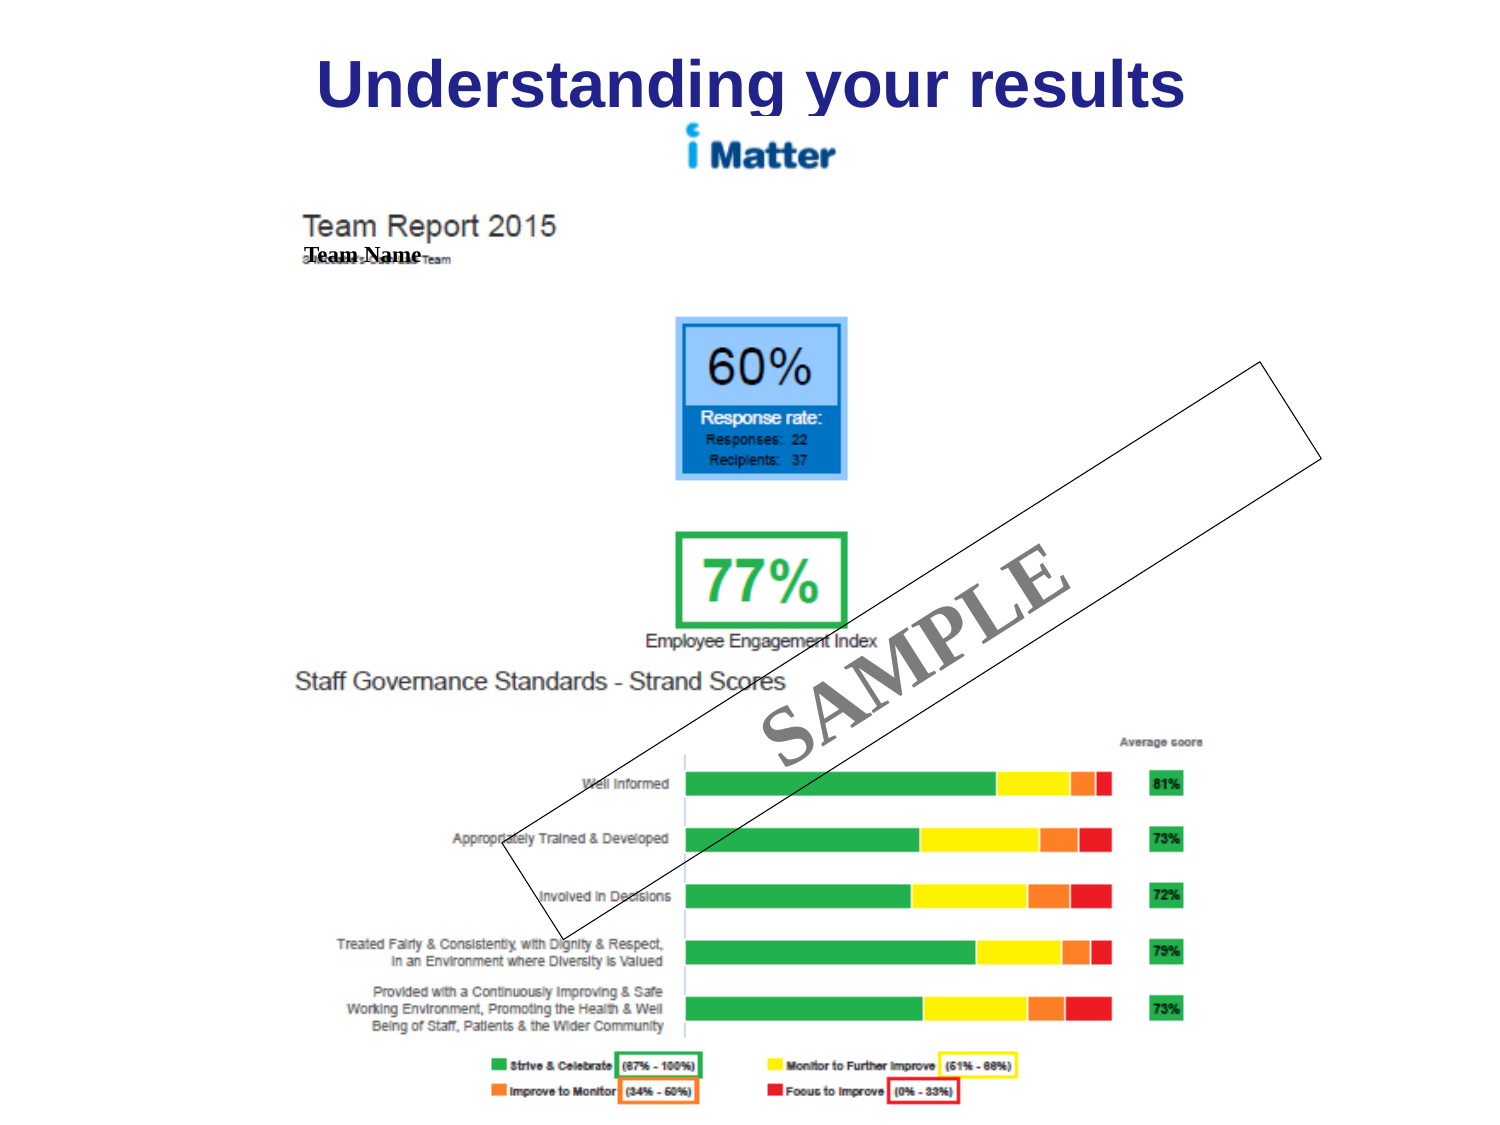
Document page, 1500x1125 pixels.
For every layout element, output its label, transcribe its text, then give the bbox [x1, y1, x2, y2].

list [288, 116, 1223, 1125]
text_box SAMPLE [1226, 361, 1322, 520]
title Understanding your results [76, 0, 1428, 162]
